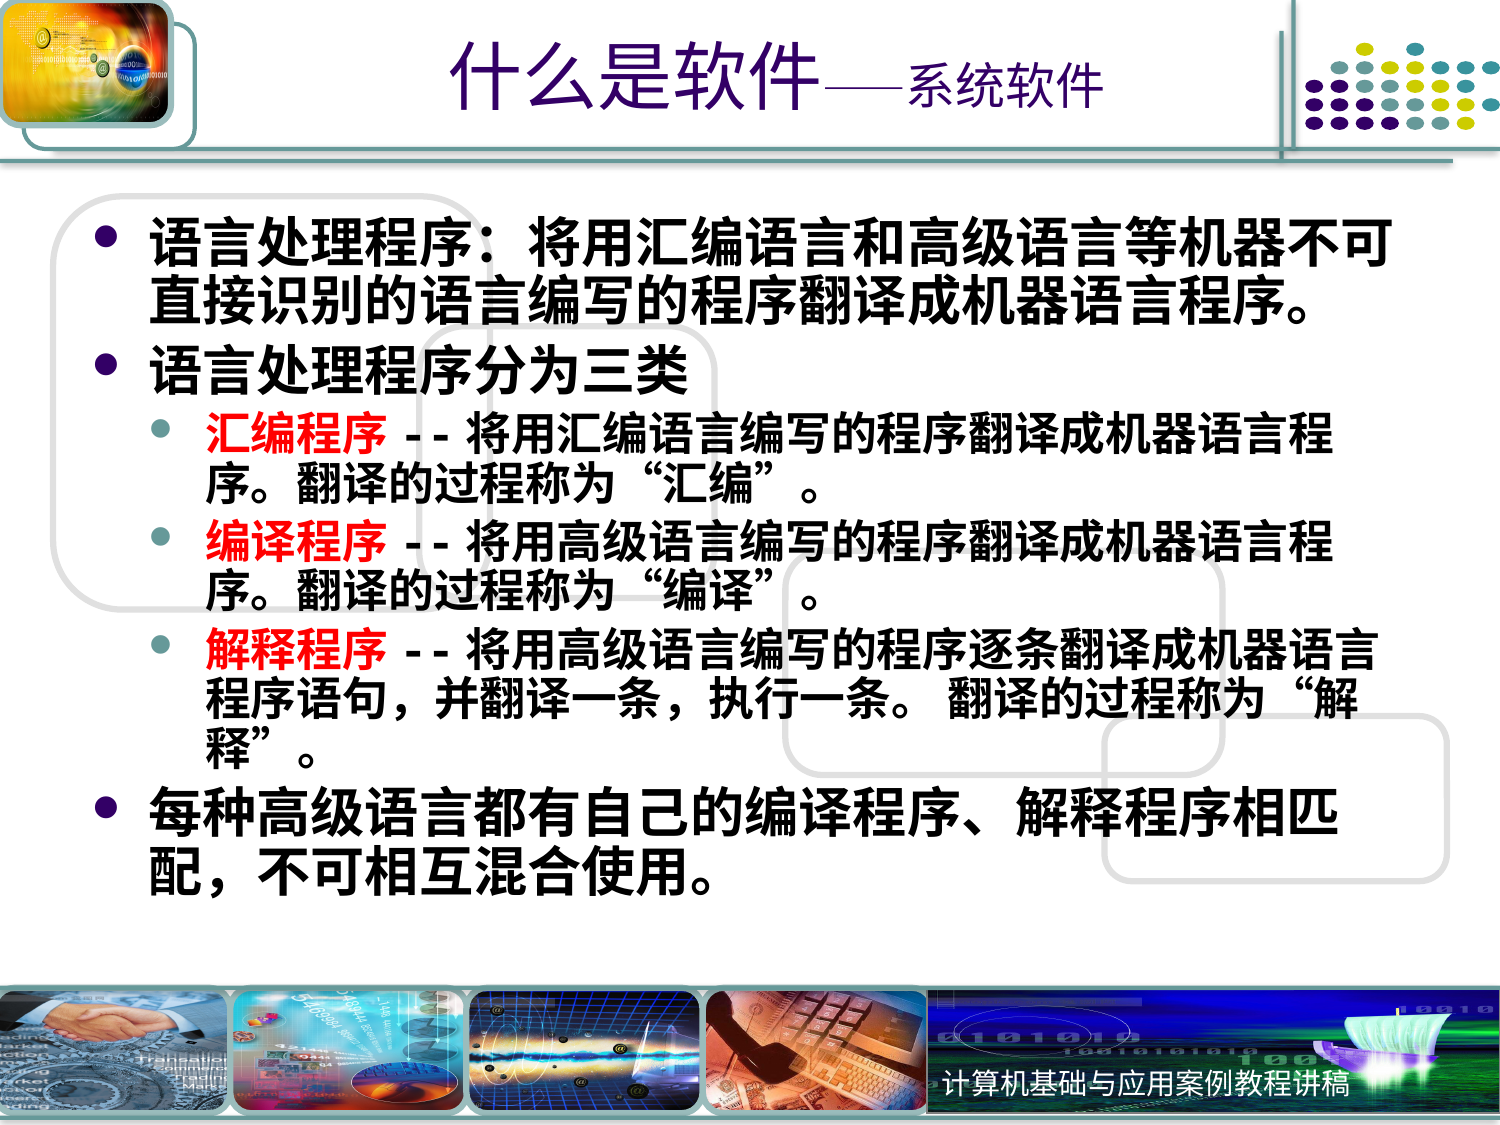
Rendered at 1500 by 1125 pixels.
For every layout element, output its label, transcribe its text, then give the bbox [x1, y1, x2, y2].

picture [234, 991, 463, 1110]
picture [928, 990, 1499, 1112]
title 什么是软件——系统软件 [324, 0, 1228, 149]
list 语言处理程序：将用汇编语言和高级语言等机器不可直接识别的语言编写的程序翻译成机器语言程序。 语言处理程序分为三类 汇编程序--将用汇编语言编写的程序翻译成机器语言程序。翻译的过程称为“汇编”。 编译程序--将用高级语言编写的程序翻译成机器语言程序。翻译的过程称为“编译”。 解释程序--将用高级语言编写的程序逐条翻译成机器语言程序语句，并翻译一条，执行一条。 翻译的过程称为“解释”。 每种高级语言都有自己的编译程序、解释程序相匹配，不可相互混合使用。 [76, 208, 1418, 953]
picture [706, 991, 926, 1110]
picture [0, 991, 227, 1110]
picture [470, 991, 699, 1110]
picture [4, 4, 167, 122]
